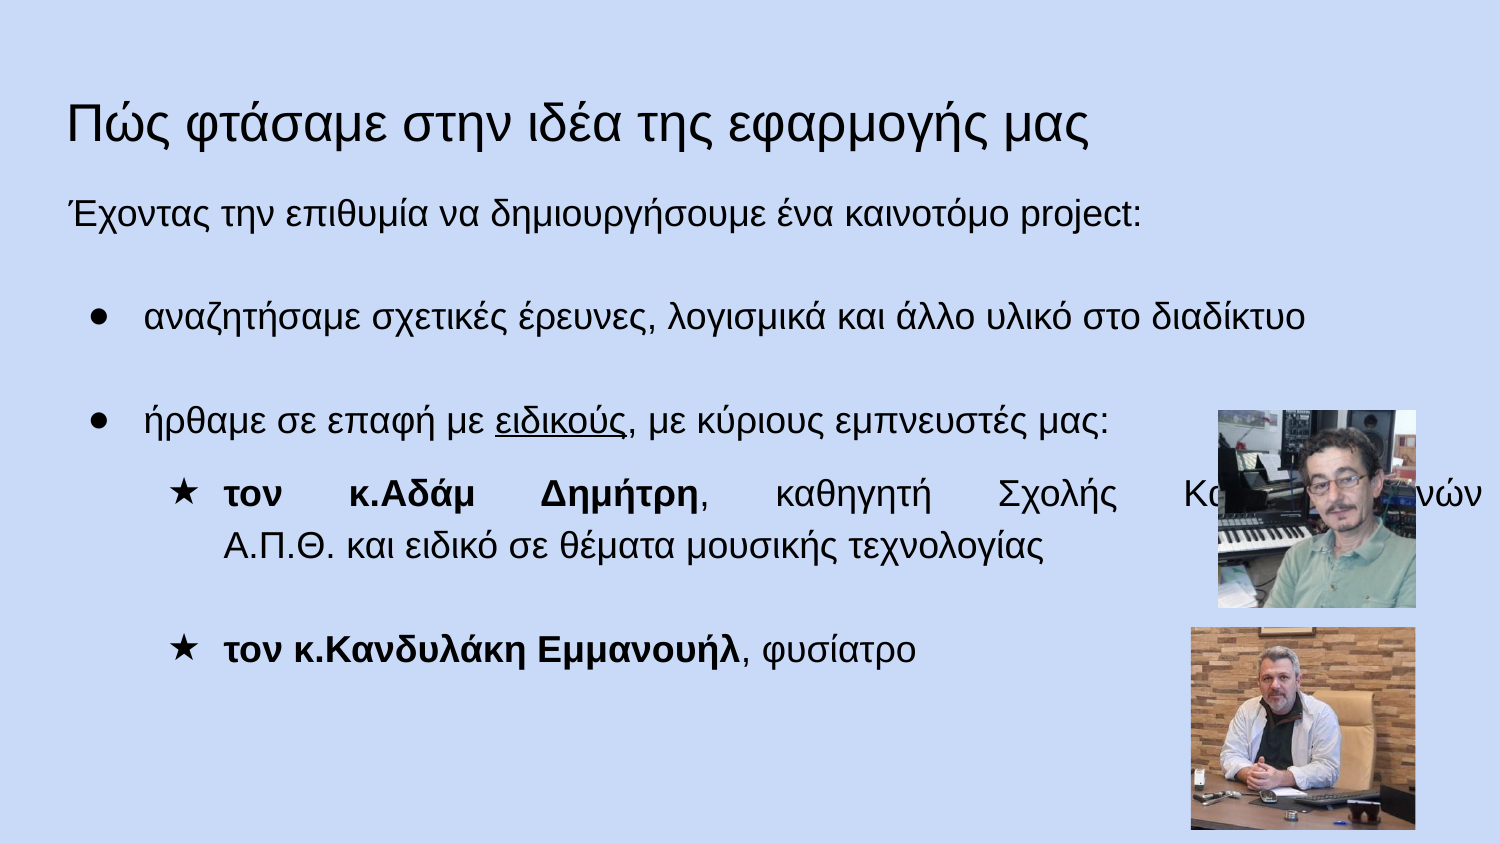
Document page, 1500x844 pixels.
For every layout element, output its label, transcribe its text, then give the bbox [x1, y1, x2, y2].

title Πώς φτάσαμε στην ιδέα της εφαρμογής μας [51, 72, 1449, 167]
picture [1218, 410, 1416, 608]
text_box τον κ.Αδάμ Δημήτρη, καθηγητή Σχολής Καλών Τεχνών Α.Π.Θ. και ειδικό σε θέματα μουσικής τεχνολογίας τον κ.Κανδυλάκη Εμμανουήλ, φυσίατρο [133, 447, 1500, 685]
list Έχοντας την επιθυμία να δημιουργήσουμε ένα καινοτόμο project: αναζητήσαμε σχετικές έρευνες, λογισμικά και άλλο υλικό στο διαδίκτυο ήρθαμε σε επαφή με ειδικούς, με κύριους εμπνευστές μας: [53, 166, 1452, 575]
picture [1190, 627, 1416, 830]
